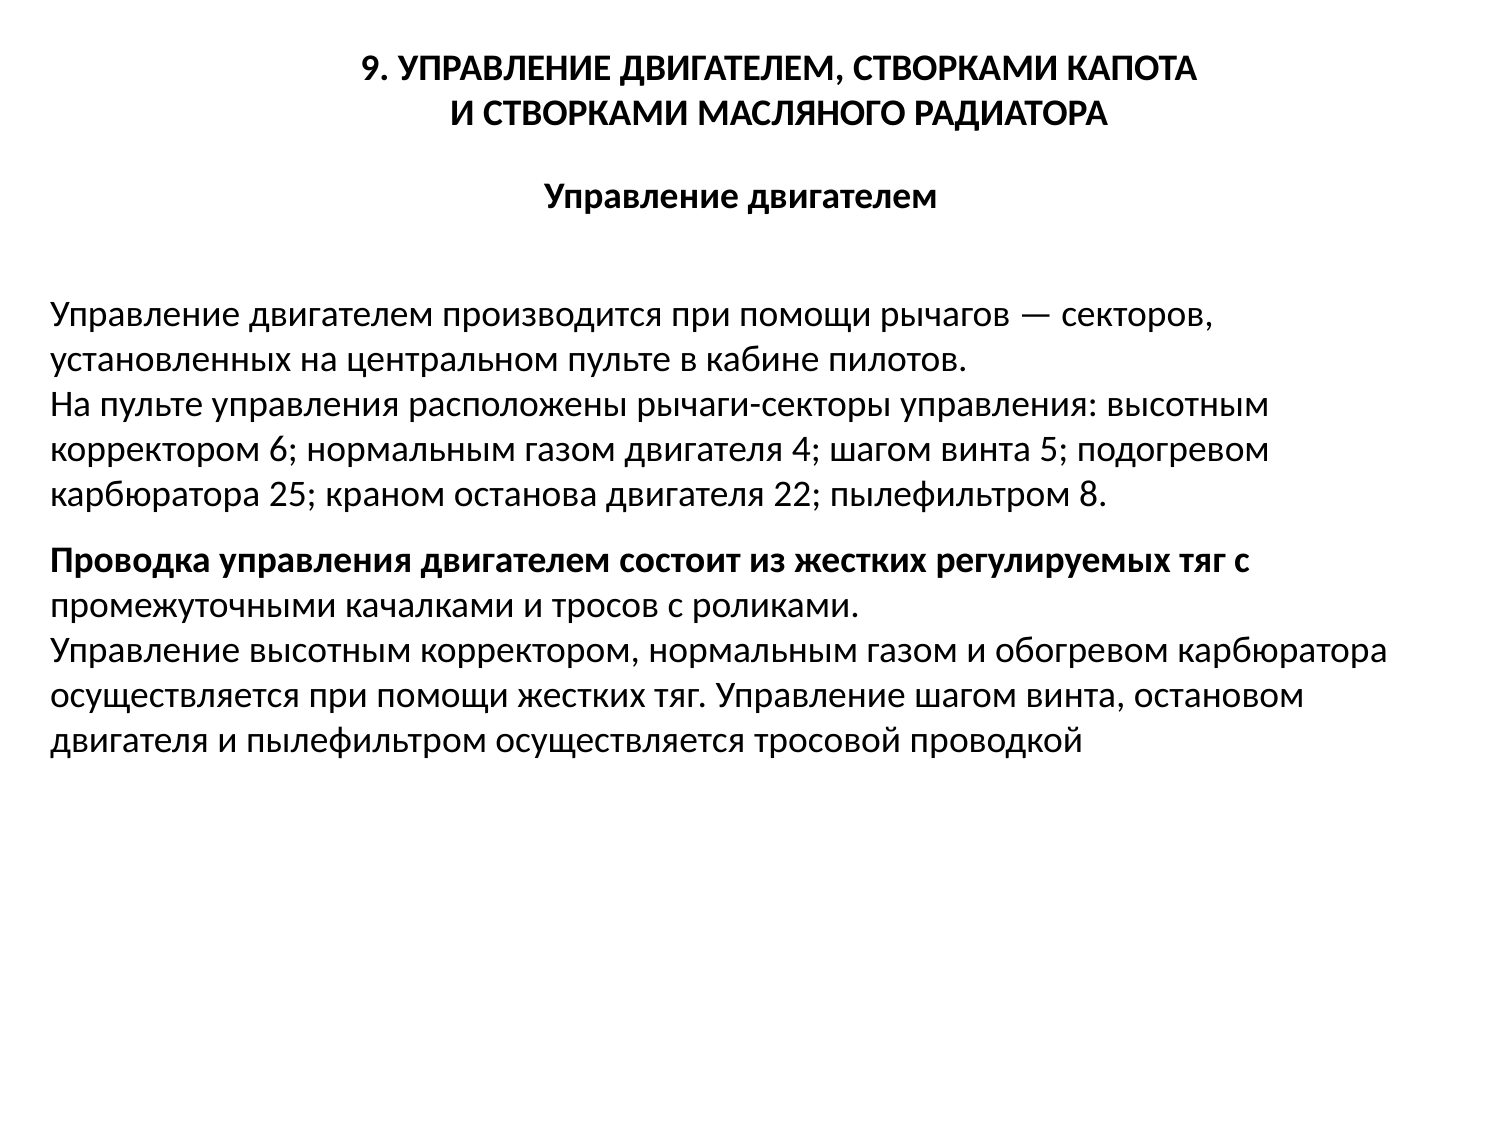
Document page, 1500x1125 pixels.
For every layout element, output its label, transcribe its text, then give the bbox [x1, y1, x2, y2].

text_box 9. УПРАВЛЕНИЕ ДВИГАТЕЛЕМ, СТВОРКАМИ КАПОТА И СТВОРКАМИ МАСЛЯНОГО РАДИАТОРА [328, 35, 1231, 140]
text_box Проводка управления двигателем состоит из жестких регулируемых тяг с промежуточными качалками и тросов с роликами. Управление высотным корректором, нормальным газом и обогревом карбюратора осуществляется при помощи жестких тяг. Управление шагом винта, остановом двигателя и пылефильтром осуществляется тросовой проводкой [35, 527, 1465, 768]
text_box Управление двигателем [529, 163, 953, 224]
text_box Управление двигателем производится при помощи рычагов — секторов, установленных на центральном пульте в кабине пилотов. На пульте управления расположены рычаги-секторы управления: высотным корректором 6; нормальным газом двигателя 4; шагом винта 5; подогревом карбюратора 25; краном останова двигателя 22; пылефильтром 8. [35, 281, 1454, 521]
